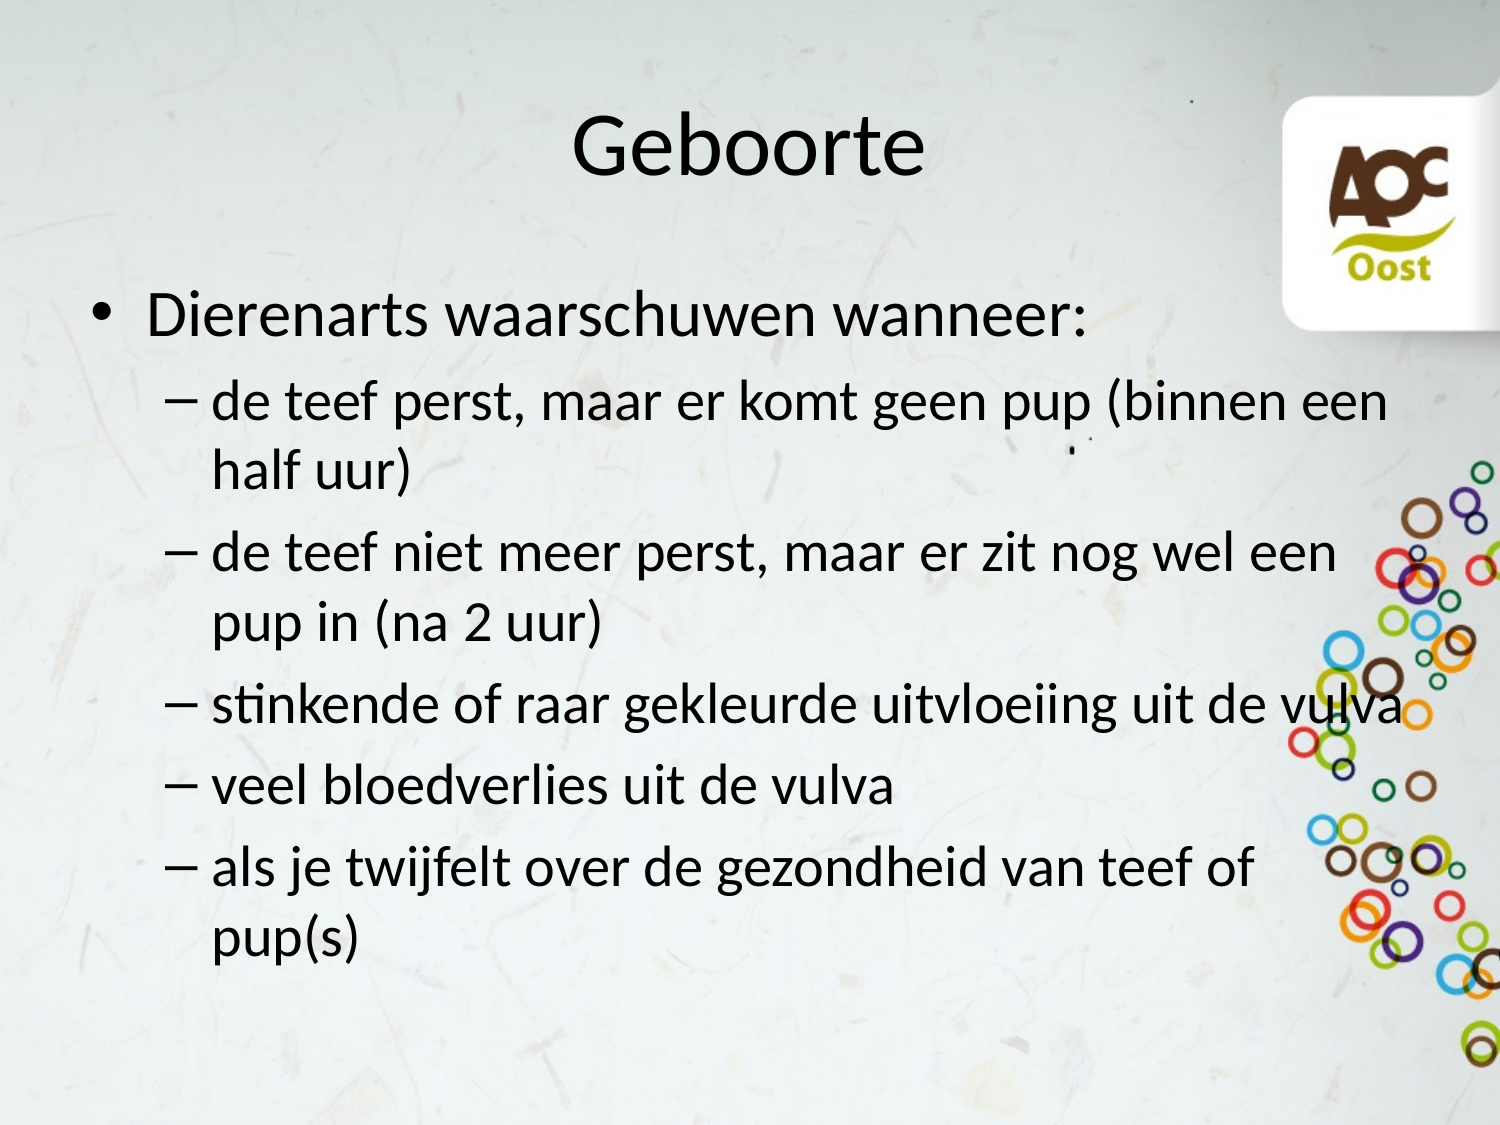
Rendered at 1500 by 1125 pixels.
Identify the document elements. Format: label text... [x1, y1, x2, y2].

title Geboorte [75, 45, 1425, 233]
list Dierenarts waarschuwen wanneer: de teef perst, maar er komt geen pup (binnen een half uur) de teef niet meer perst, maar er zit nog wel een pup in (na 2 uur) stinkende of raar gekleurde uitvloeiing uit de vulva veel bloedverlies uit de vulva als je twijfelt over de gezondheid van teef of pup(s) [75, 262, 1425, 1005]
picture [0, 0, 1500, 1125]
